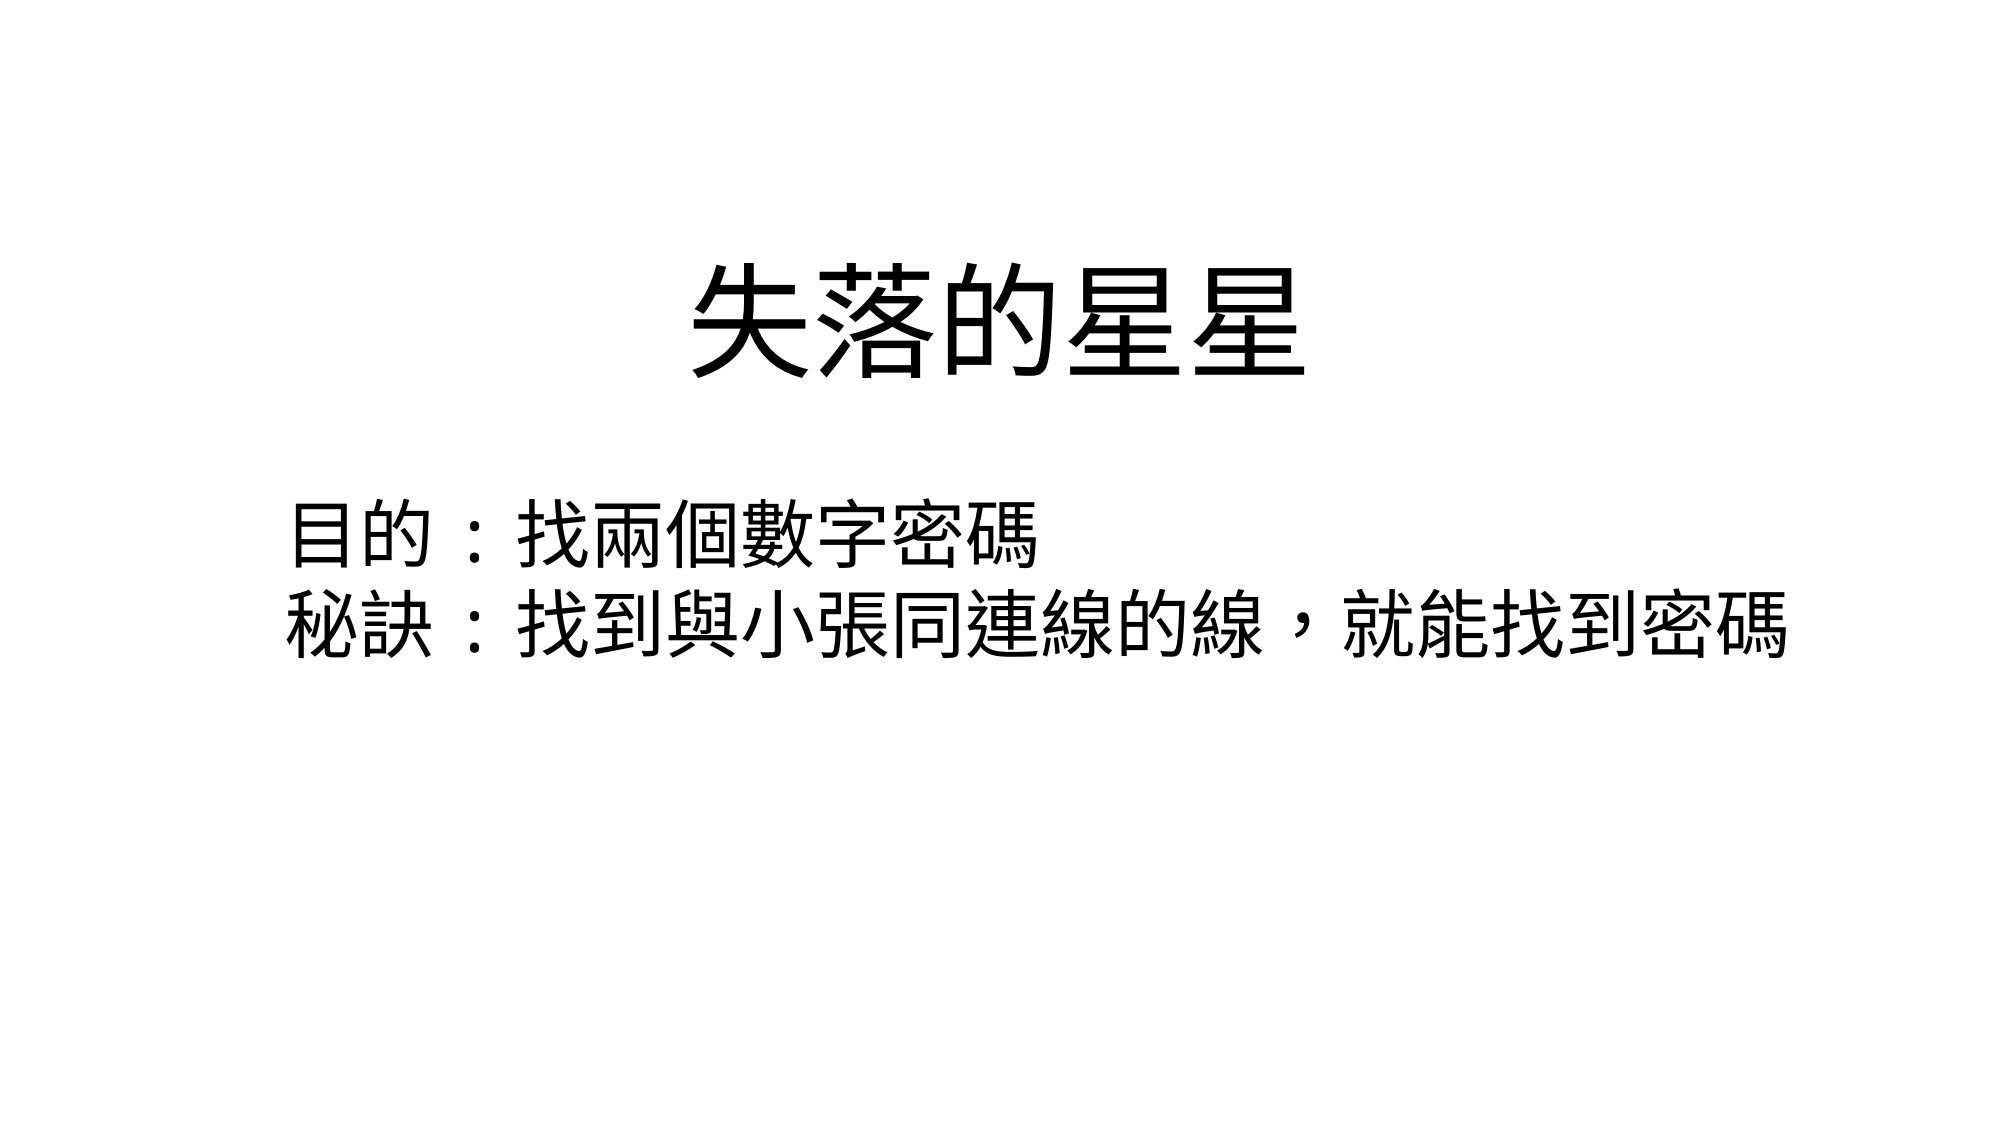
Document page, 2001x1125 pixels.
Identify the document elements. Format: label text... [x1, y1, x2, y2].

title 失落的星星 [249, 184, 1750, 404]
text_box 目的:找兩個數字密碼 秘訣:找到與小張同連線的線，就能找到密碼 [269, 480, 1805, 766]
